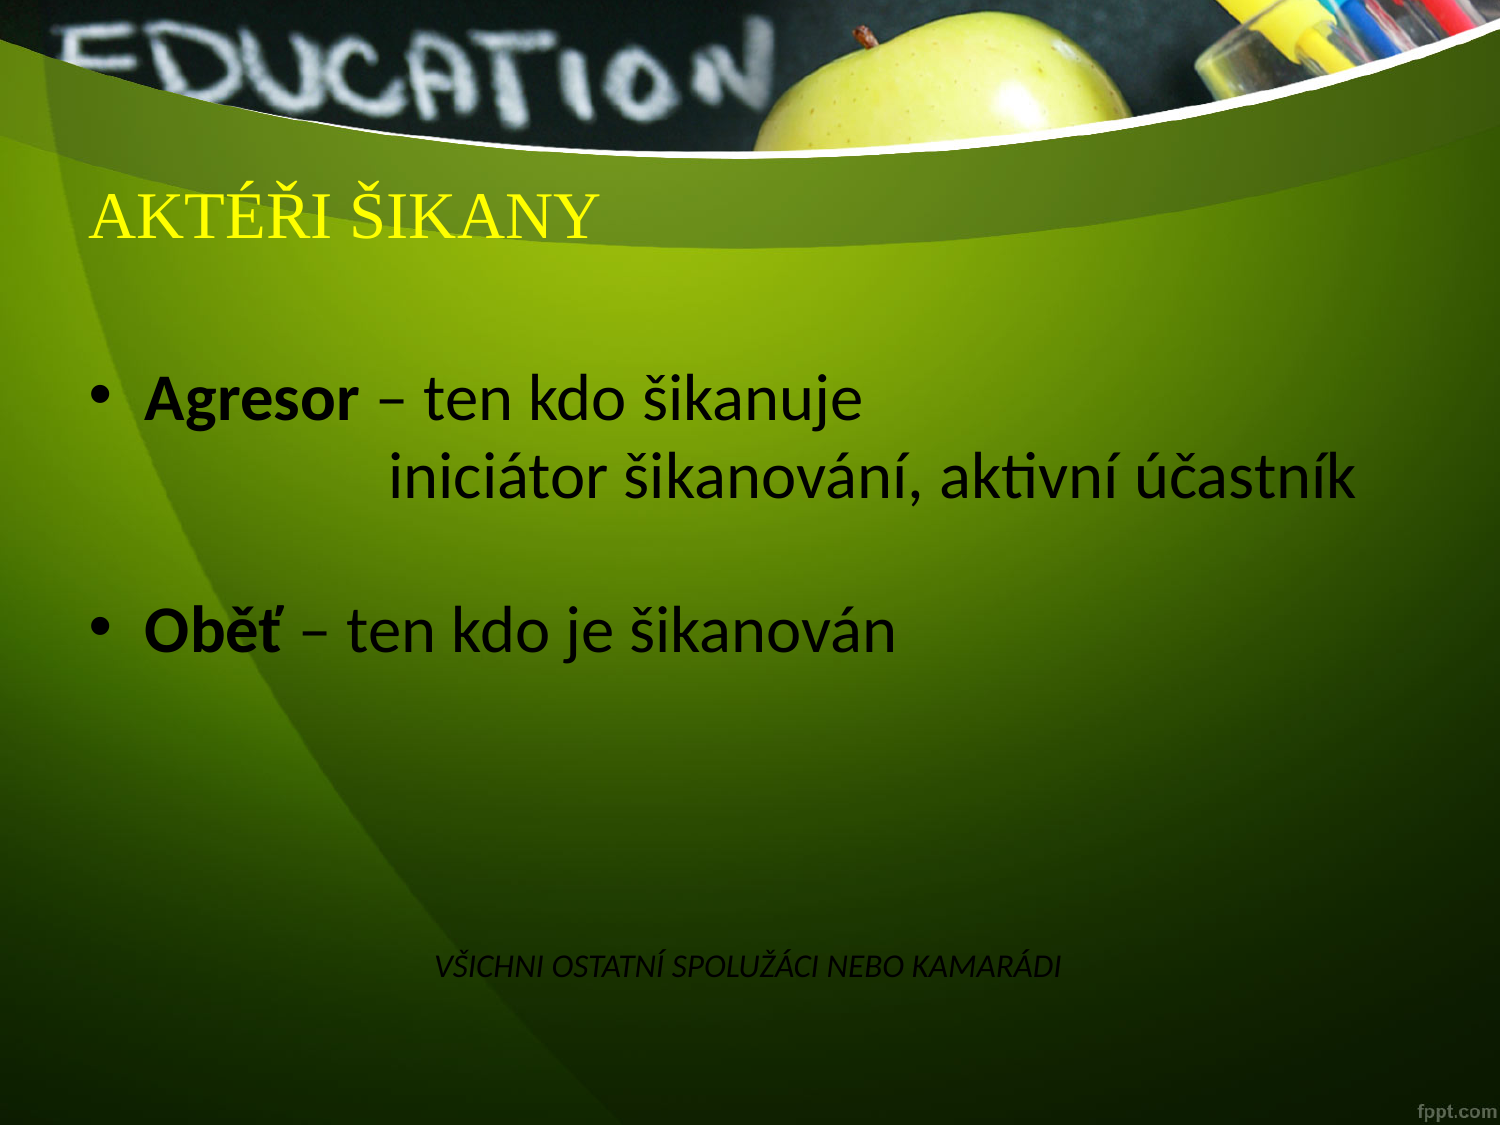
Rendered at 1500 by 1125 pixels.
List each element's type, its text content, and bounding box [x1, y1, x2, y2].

picture [0, 0, 1500, 1125]
title AKTÉŘI ŠIKANY [73, 161, 1424, 262]
list Agresor – ten kdo šikanuje iniciátor šikanování, aktivní účastník Oběť – ten kdo je šikanován VŠICHNI OSTATNÍ SPOLUŽÁCI NEBO KAMARÁDI [73, 362, 1424, 1064]
